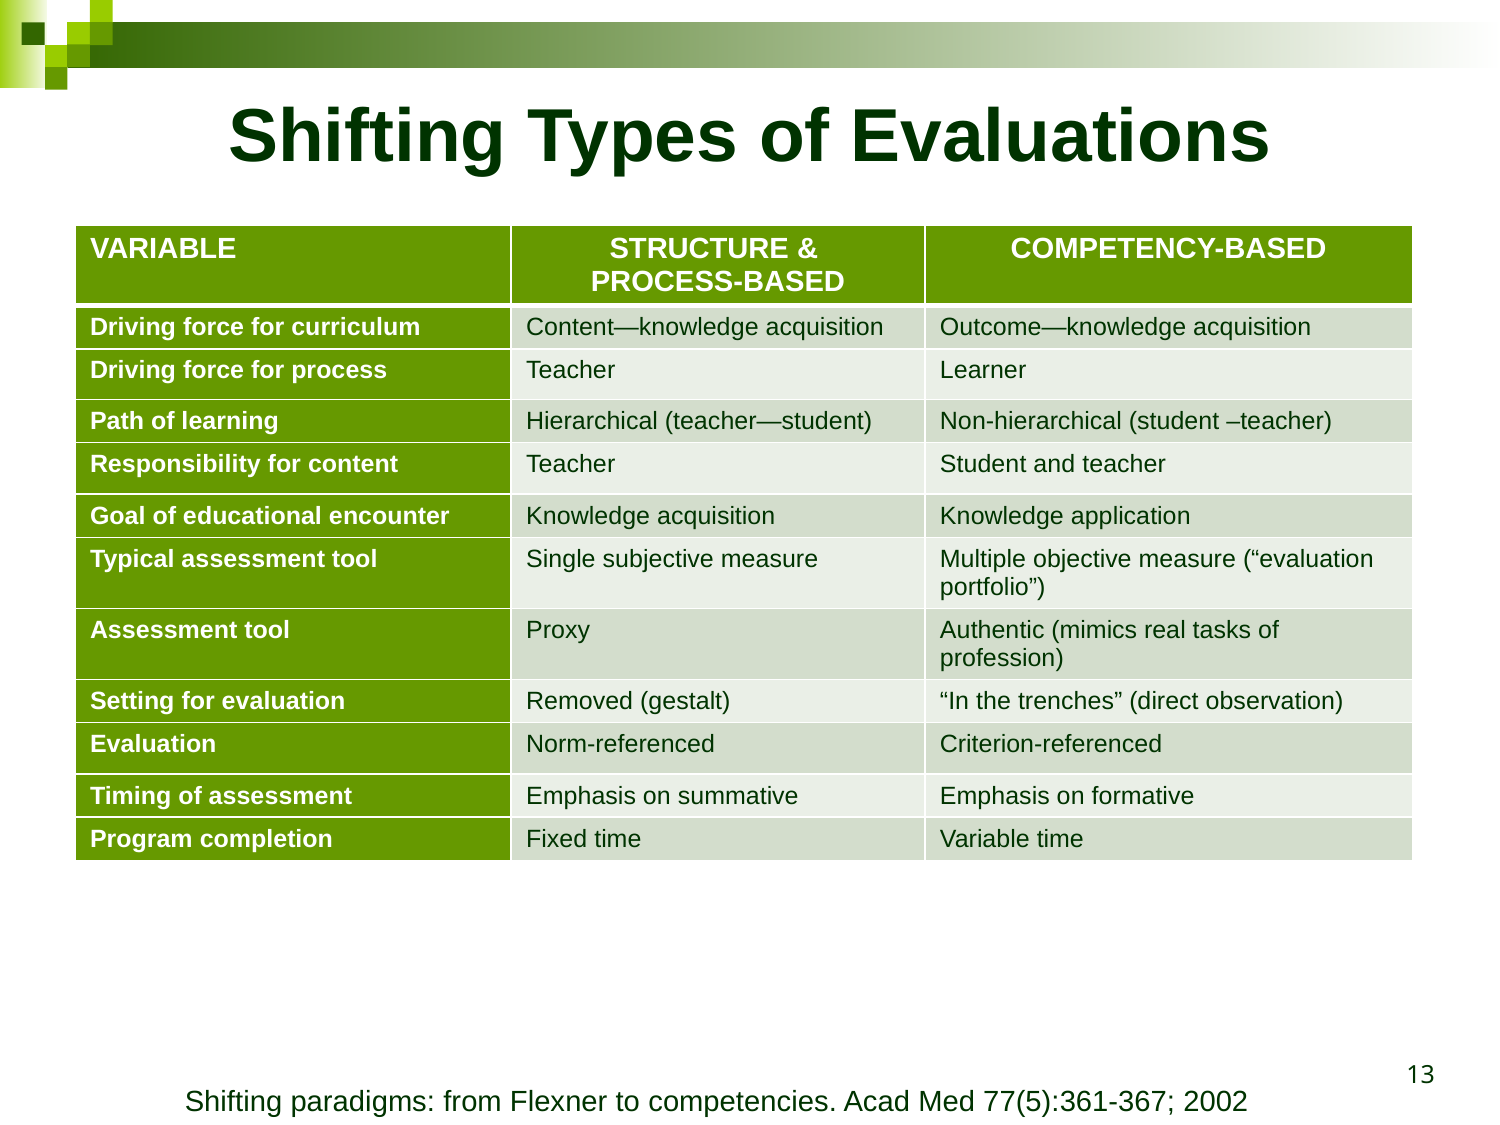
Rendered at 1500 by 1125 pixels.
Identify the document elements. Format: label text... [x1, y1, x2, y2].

table_cell Multiple objective measure (“evaluation portfolio”) [926, 538, 1412, 608]
table_cell “In the trenches” (direct observation) [926, 680, 1412, 722]
table_header COMPETENCY-BASED [926, 226, 1412, 303]
table_cell Proxy [512, 609, 924, 679]
table_cell Content—knowledge acquisition [512, 308, 924, 348]
table_header VARIABLE [76, 226, 510, 303]
table_header STRUCTURE & PROCESS-BASED [512, 226, 924, 303]
table_cell Setting for evaluation [76, 680, 510, 722]
table_cell Timing of assessment [76, 775, 510, 816]
table_cell Driving force for curriculum [76, 308, 510, 348]
table_cell Single subjective measure [512, 538, 924, 608]
table_cell Authentic (mimics real tasks of profession) [926, 609, 1412, 679]
table_cell Criterion-referenced [926, 723, 1412, 773]
table_cell Knowledge application [926, 495, 1412, 537]
table_cell Assessment tool [76, 609, 510, 679]
slide_number 13 [1100, 1025, 1450, 1100]
table_cell Outcome—knowledge acquisition [926, 308, 1412, 348]
table_cell Hierarchical (teacher—student) [512, 400, 924, 442]
table_cell Responsibility for content [76, 443, 510, 493]
text_box Shifting paradigms: from Flexner to competencies. Acad Med 77(5):361-367; 2002 [170, 1074, 1265, 1125]
table_cell Removed (gestalt) [512, 680, 924, 722]
table_cell Evaluation [76, 723, 510, 773]
title Shifting Types of Evaluations [75, 75, 1425, 188]
table_cell Path of learning [76, 400, 510, 442]
table_cell Driving force for process [76, 350, 510, 399]
table_cell Student and teacher [926, 443, 1412, 493]
table_cell Variable time [926, 818, 1412, 860]
table_cell Norm-referenced [512, 723, 924, 773]
table_cell Emphasis on summative [512, 775, 924, 816]
table_cell Teacher [512, 443, 924, 493]
table_cell Typical assessment tool [76, 538, 510, 608]
table_cell Fixed time [512, 818, 924, 860]
table_cell Goal of educational encounter [76, 495, 510, 537]
table_cell Knowledge acquisition [512, 495, 924, 537]
table_cell Program completion [76, 818, 510, 860]
table_cell Non-hierarchical (student –teacher) [926, 400, 1412, 442]
table_cell Learner [926, 350, 1412, 399]
table_cell Teacher [512, 350, 924, 399]
table_cell Emphasis on formative [926, 775, 1412, 816]
